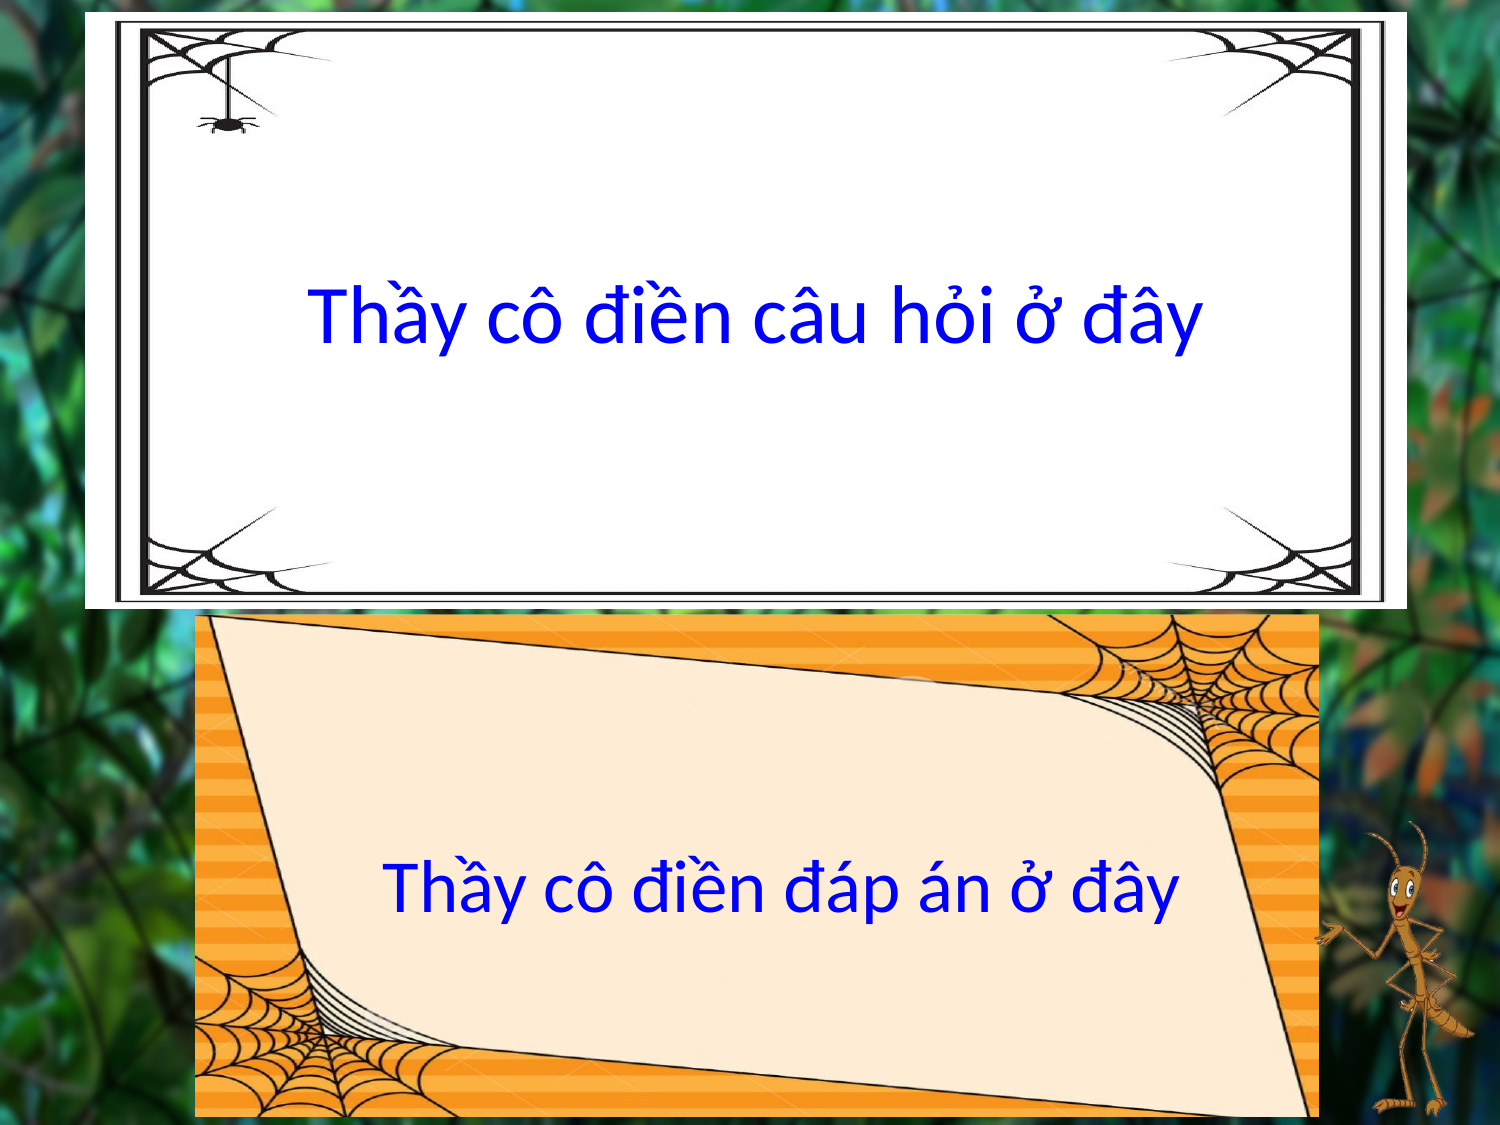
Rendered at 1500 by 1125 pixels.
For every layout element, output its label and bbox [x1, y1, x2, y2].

text_box [0, 0, 1500, 1125]
picture [1312, 821, 1477, 1117]
picture [85, 12, 1407, 1125]
